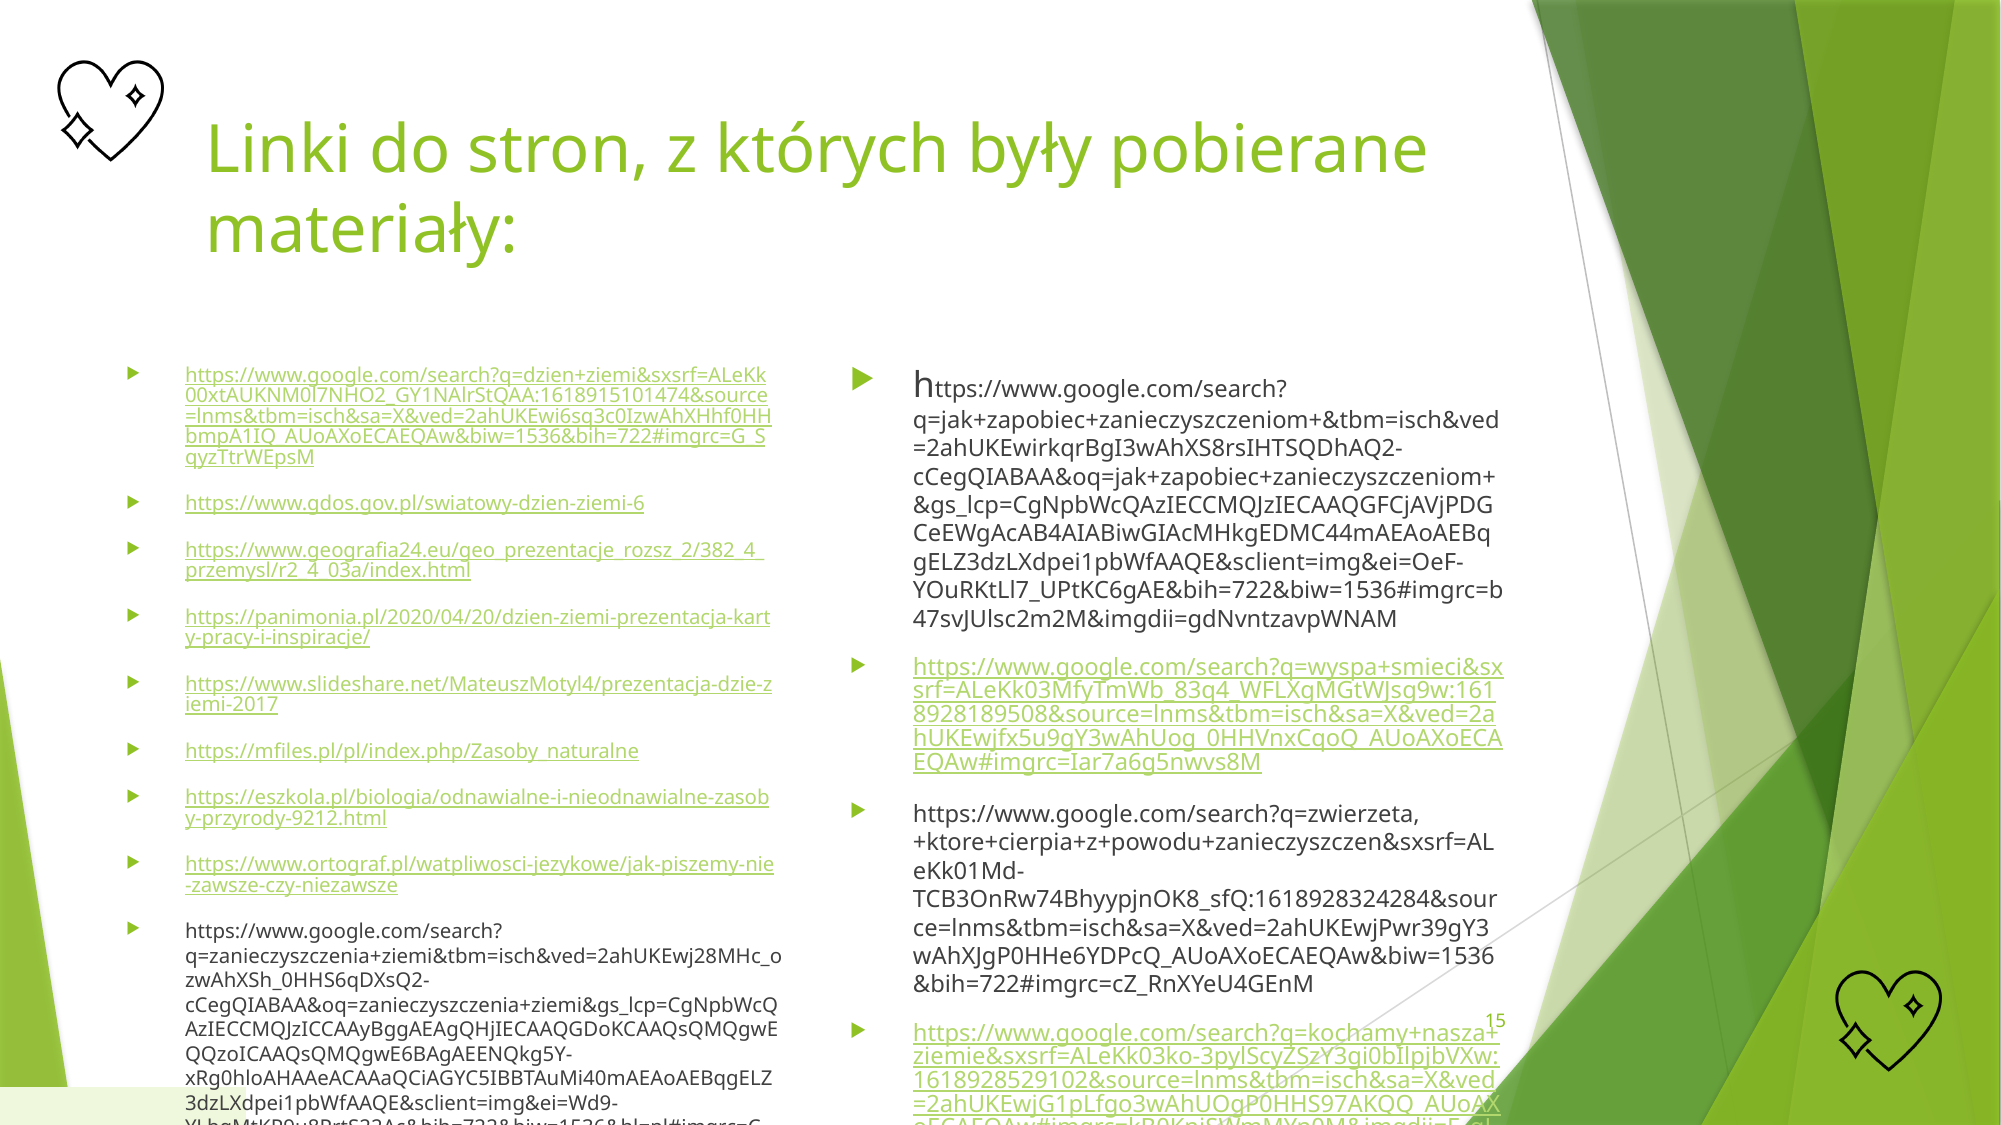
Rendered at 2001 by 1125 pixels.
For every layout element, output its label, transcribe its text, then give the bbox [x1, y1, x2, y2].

picture [34, 35, 186, 187]
list https://www.google.com/search?q=jak+zapobiec+zanieczyszczeniom+&tbm=isch&ved=2ahUKEwirkqrBgI3wAhXS8rsIHTSQDhAQ2-cCegQIABAA&oq=jak+zapobiec+zanieczyszczeniom+&gs_lcp=CgNpbWcQAzIECCMQJzIECAAQGFCjAVjPDGCeEWgAcAB4AIABiwGIAcMHkgEDMC44mAEAoAEBqgELZ3dzLXdpei1pbWfAAQE&sclient=img&ei=OeF-YOuRKtLl7_UPtKC6gAE&bih=722&biw=1536#imgrc=b47svJUlsc2m2M&imgdii=gdNvntzavpWNAM https://www.google.com/search?q=wyspa+smieci&sxsrf=ALeKk03MfyTmWb_83q4_WFLXgMGtWJsg9w:1618928189508&source=lnms&tbm=isch&sa=X&ved=2ahUKEwjfx5u9gY3wAhUog_0HHVnxCqoQ_AUoAXoECAEQAw#imgrc=Iar7a6g5nwvs8M https://www.google.com/search?q=zwierzeta,+ktore+cierpia+z+powodu+zanieczyszczen&sxsrf=ALeKk01Md-TCB3OnRw74BhyypjnOK8_sfQ:1618928324284&source=lnms&tbm=isch&sa=X&ved=2ahUKEwjPwr39gY3wAhXJgP0HHe6YDPcQ_AUoAXoECAEQAw&biw=1536&bih=722#imgrc=cZ_RnXYeU4GEnM https://www.google.com/search?q=kochamy+nasza+ziemie&sxsrf=ALeKk03ko-3pylScyZSzY3gi0bIlpjbVXw:1618928529102&source=lnms&tbm=isch&sa=X&ved=2ahUKEwjG1pLfgo3wAhUOgP0HHS97AKQQ_AUoAXoECAEQAw#imgrc=kB0KniSWmMYn0M&imgdii=F_gLUIN8C42VWM [834, 354, 1522, 992]
picture [1813, 945, 1965, 1097]
list https://www.google.com/search?q=dzien+ziemi&sxsrf=ALeKk00xtAUKNM0l7NHO2_GY1NAlrStQAA:1618915101474&source=lnms&tbm=isch&sa=X&ved=2ahUKEwi6sq3c0IzwAhXHhf0HHbmpA1IQ_AUoAXoECAEQAw&biw=1536&bih=722#imgrc=G_SqyzTtrWEpsM https://www.gdos.gov.pl/swiatowy-dzien-ziemi-6 https://www.geografia24.eu/geo_prezentacje_rozsz_2/382_4_przemysl/r2_4_03a/index.html https://panimonia.pl/2020/04/20/dzien-ziemi-prezentacja-karty-pracy-i-inspiracje/ https://www.slideshare.net/MateuszMotyl4/prezentacja-dzie-ziemi-2017 https://mfiles.pl/pl/index.php/Zasoby_naturalne https://eszkola.pl/biologia/odnawialne-i-nieodnawialne-zasoby-przyrody-9212.html https://www.ortograf.pl/watpliwosci-jezykowe/jak-piszemy-nie-zawsze-czy-niezawsze https://www.google.com/search?q=zanieczyszczenia+ziemi&tbm=isch&ved=2ahUKEwj28MHc_ozwAhXSh_0HHS6qDXsQ2-cCegQIABAA&oq=zanieczyszczenia+ziemi&gs_lcp=CgNpbWcQAzIECCMQJzICCAAyBggAEAgQHjIECAAQGDoKCAAQsQMQgwEQQzoICAAQsQMQgwE6BAgAEENQkg5Y-xRg0hloAHAAeACAAaQCiAGYC5IBBTAuMi40mAEAoAEBqgELZ3dzLXdpei1pbWfAAQE&sclient=img&ei=Wd9-YLbgMtKP9u8PrtS22Ac&bih=722&biw=1536&hl=pl#imgrc=C-uwfFfAK8LGlM [111, 354, 798, 992]
slide_number 15 [1409, 991, 1522, 1051]
title Linki do stron, z których były pobierane materiały: [190, 98, 1601, 316]
